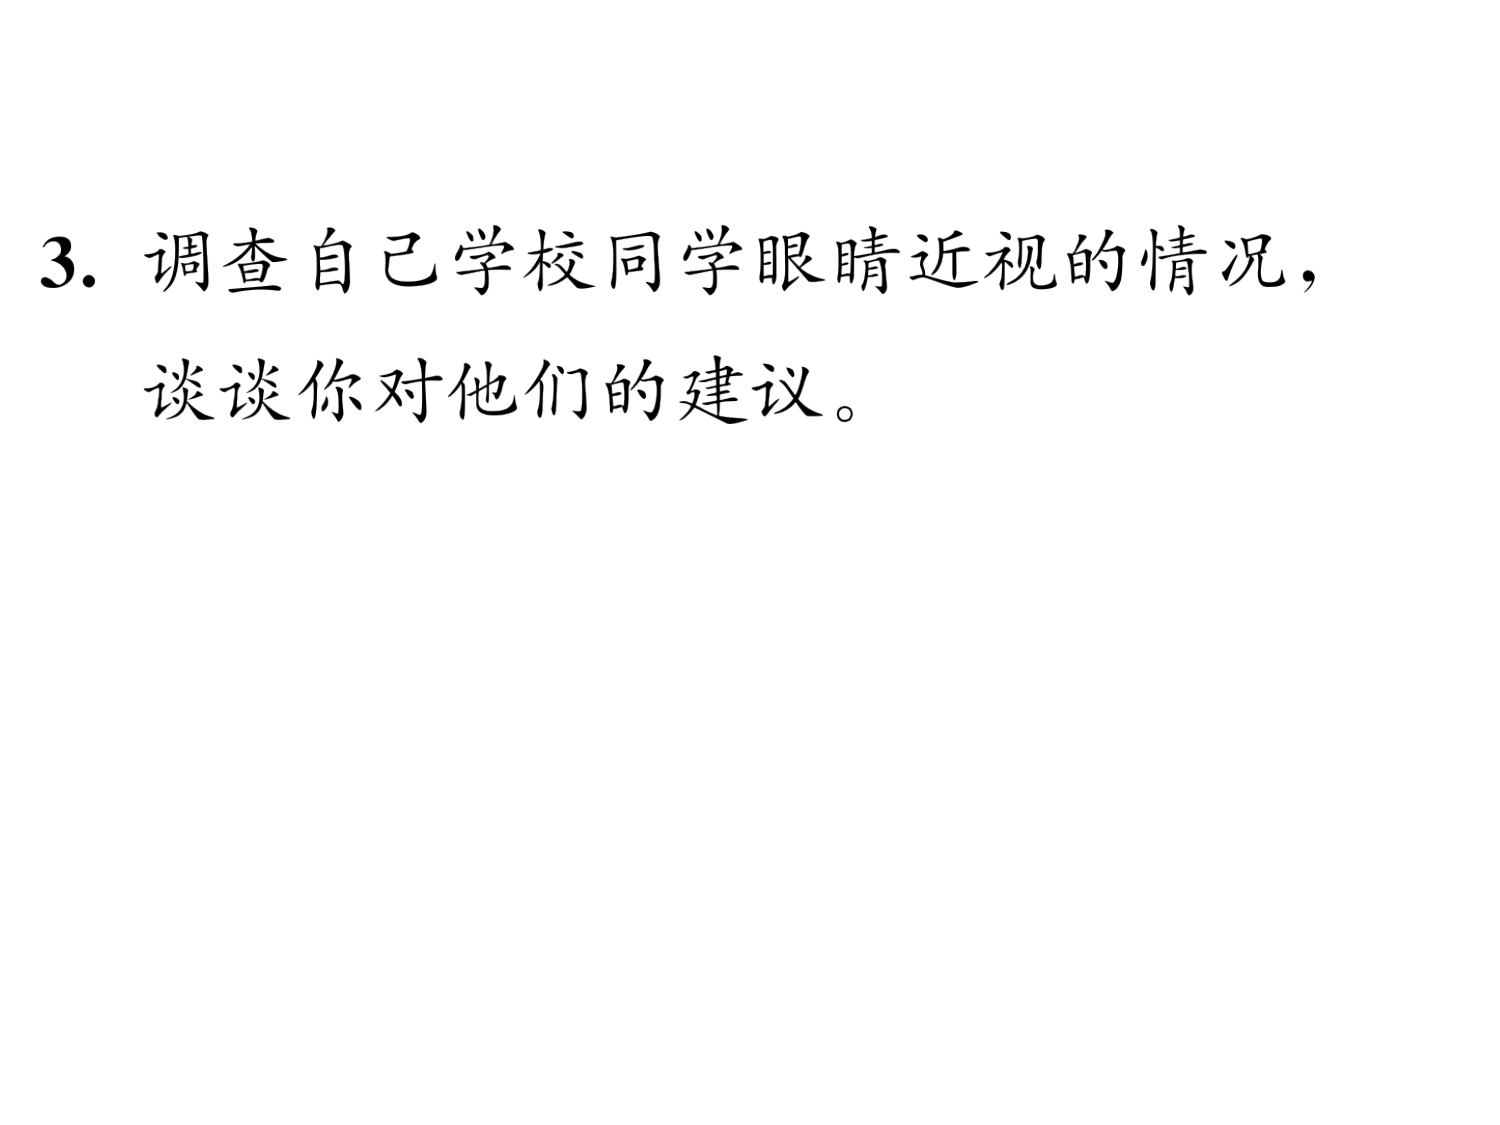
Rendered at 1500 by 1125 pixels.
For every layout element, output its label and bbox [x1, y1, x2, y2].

picture [35, 177, 1453, 592]
